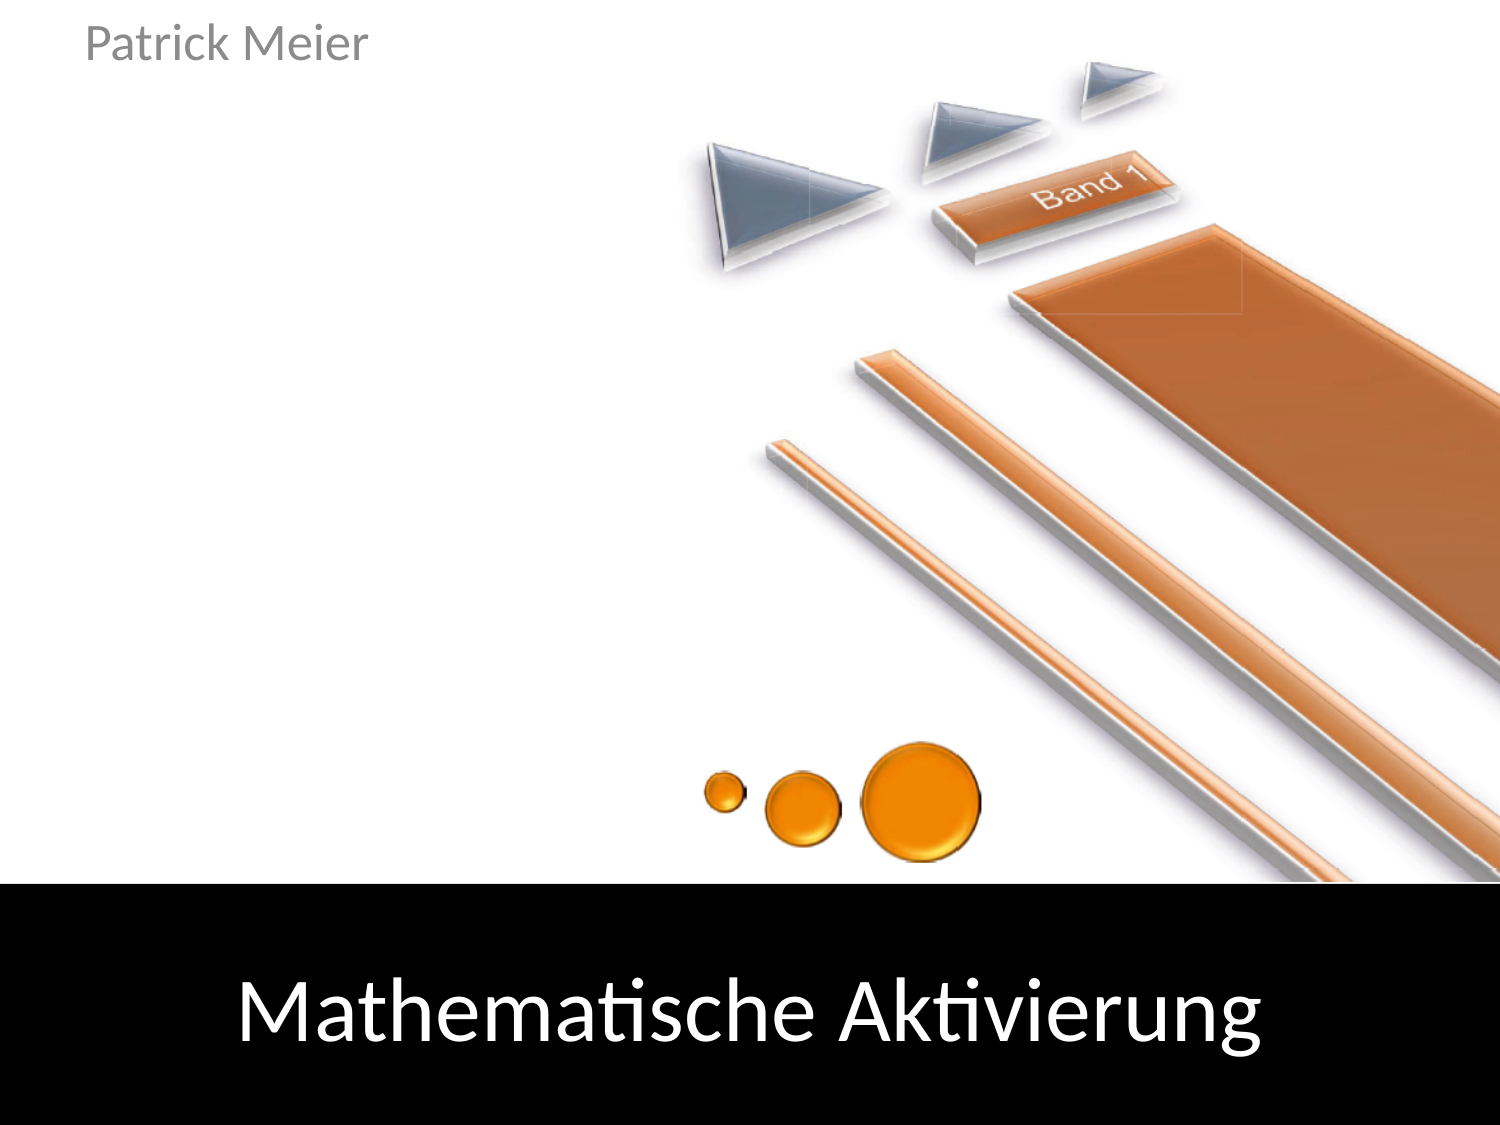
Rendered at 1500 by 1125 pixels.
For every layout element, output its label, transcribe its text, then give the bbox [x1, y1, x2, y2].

title Mathematische Aktivierung [0, 883, 1500, 1125]
subtitle Patrick Meier [0, 0, 455, 79]
picture [567, 0, 1500, 882]
